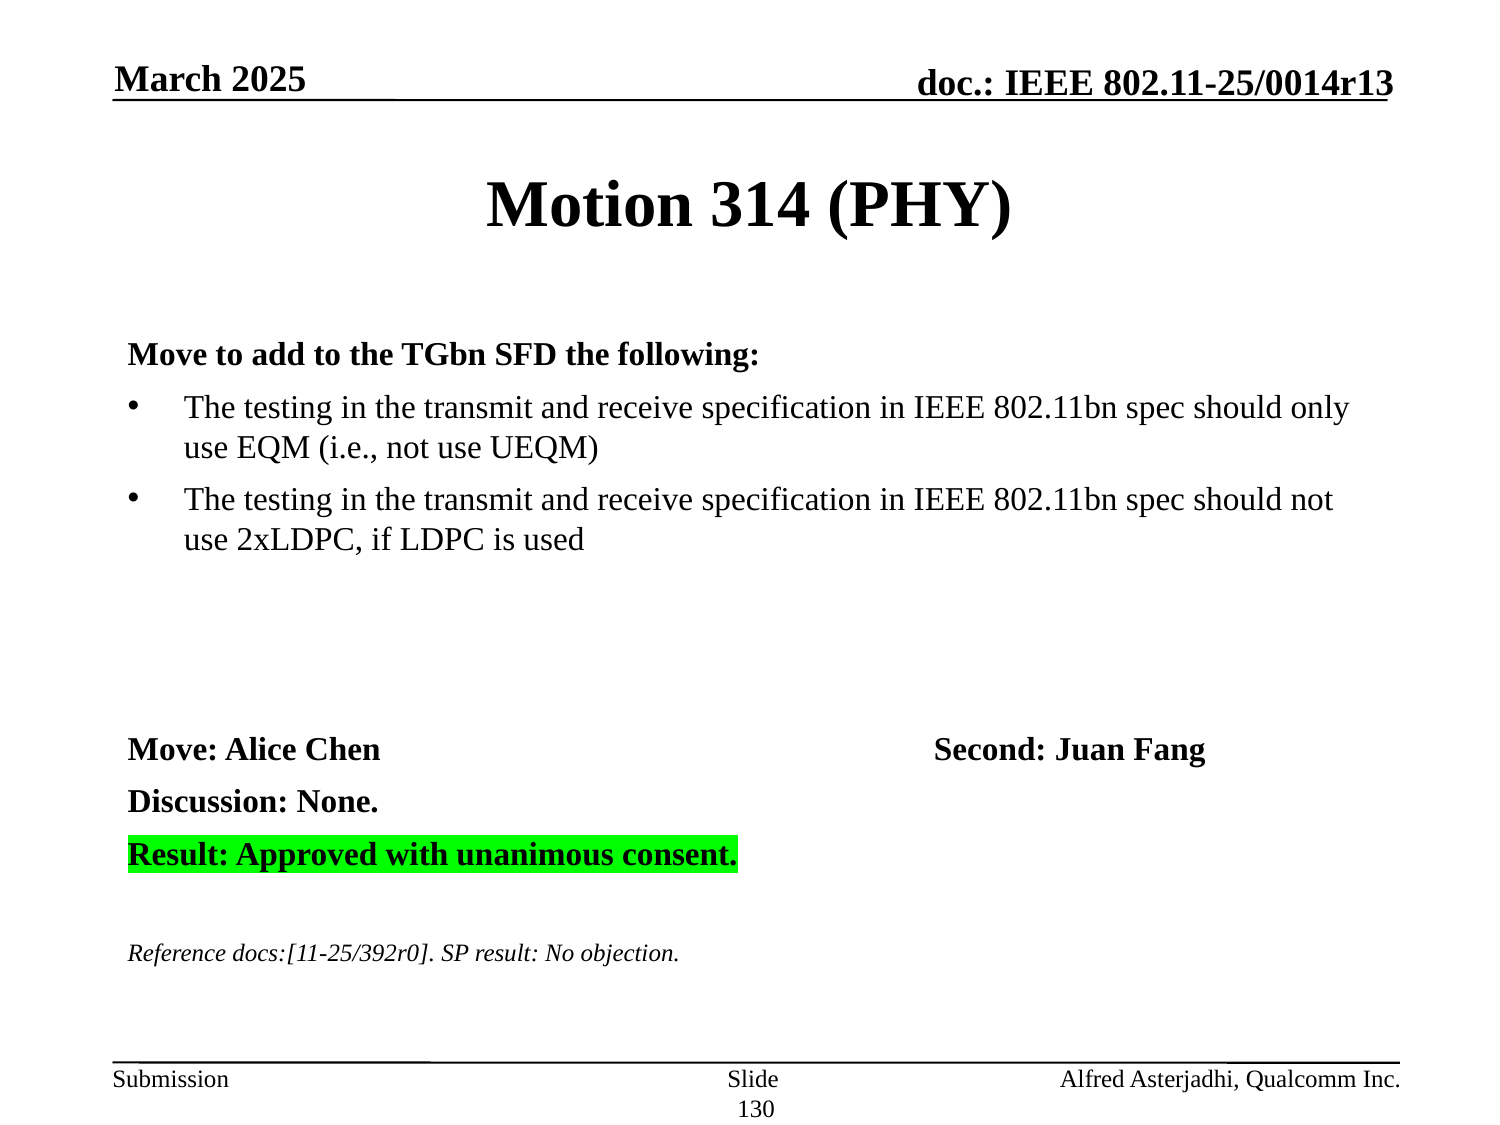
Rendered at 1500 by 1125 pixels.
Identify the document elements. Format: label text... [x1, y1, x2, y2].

footer Alfred Asterjadhi, Qualcomm Inc. [878, 1061, 1402, 1093]
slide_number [114, 54, 423, 100]
slide_number Slide 130 [712, 1061, 800, 1123]
list Move to add to the TGbn SFD the following: The testing in the transmit and receive specification in IEEE 802.11bn spec should only use EQM (i.e., not use UEQM) The testing in the transmit and receive specification in IEEE 802.11bn spec should not use 2xLDPC, if LDPC is used Move: Alice Chen Second: Juan Fang Discussion: None. Result: Approved with unanimous consent. Reference docs:[11-25/392r0]. SP result: No objection. [112, 324, 1388, 1000]
title Motion 314 (PHY) [112, 112, 1388, 288]
